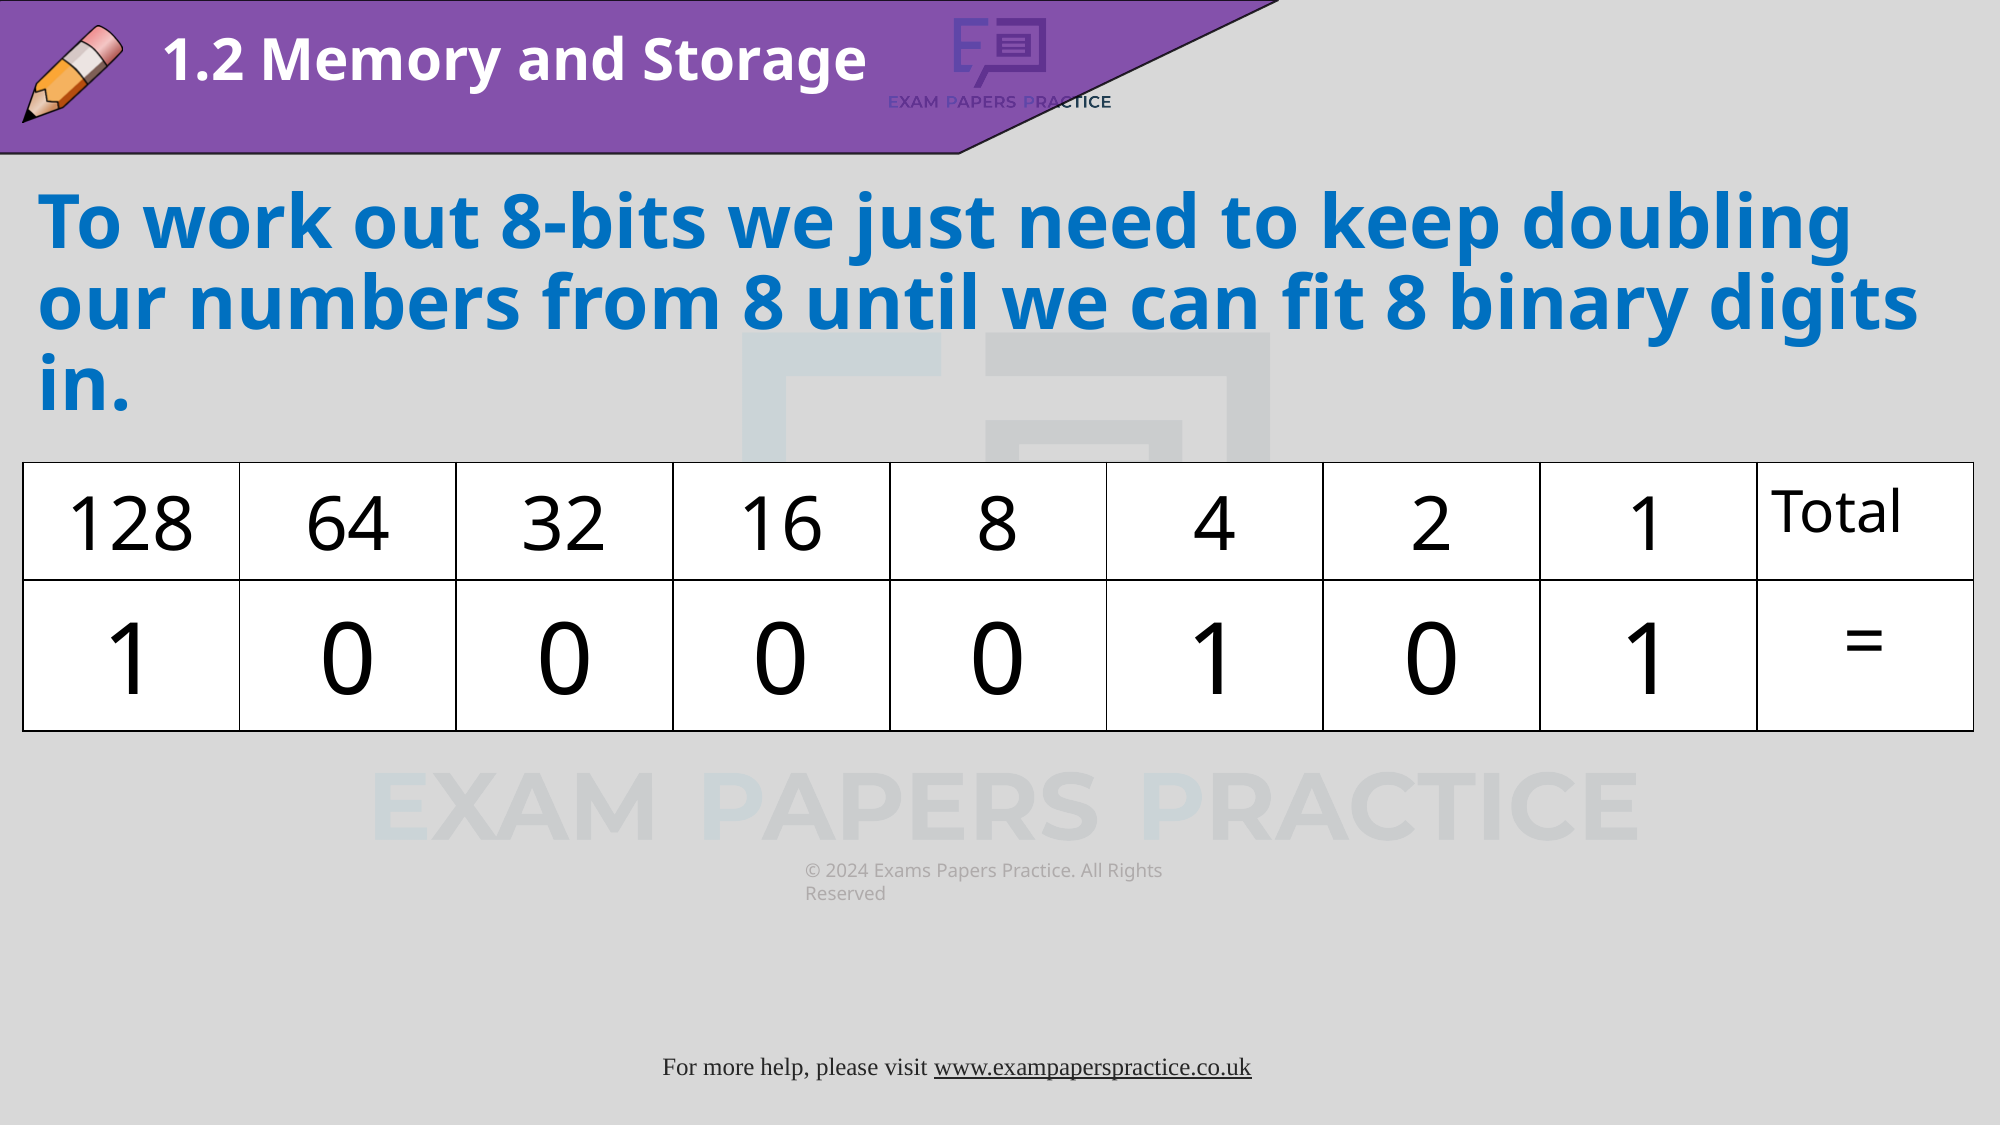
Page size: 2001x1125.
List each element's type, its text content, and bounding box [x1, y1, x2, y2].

list To work out 8-bits we just need to keep doubling our numbers from 8 until we can fit 8 binary digits in. [22, 176, 1974, 462]
table_cell = [1758, 581, 1973, 730]
table_cell 1 [1107, 581, 1322, 730]
table_header 1 [1541, 463, 1756, 579]
list 1.2 Memory and Storage [146, 22, 960, 134]
table_header 128 [24, 463, 239, 579]
table_header 16 [674, 463, 889, 579]
table_header 2 [1324, 463, 1539, 579]
list To work out 8-bits we just need to keep doubling our numbers from 8 until we can fit 8 binary digits in. [22, 732, 1974, 1120]
table_header Total [1758, 463, 1973, 579]
table_cell 0 [1324, 581, 1539, 730]
table_cell 0 [891, 581, 1106, 730]
picture [22, 25, 123, 123]
table_header 32 [457, 463, 672, 579]
table_cell 0 [457, 581, 672, 730]
table_header 64 [240, 463, 455, 579]
table_cell 1 [24, 581, 239, 730]
table_cell 1 [1541, 581, 1756, 730]
table_header 4 [1107, 463, 1322, 579]
table_cell 0 [674, 581, 889, 730]
table_cell 0 [240, 581, 455, 730]
table_header 8 [891, 463, 1106, 579]
